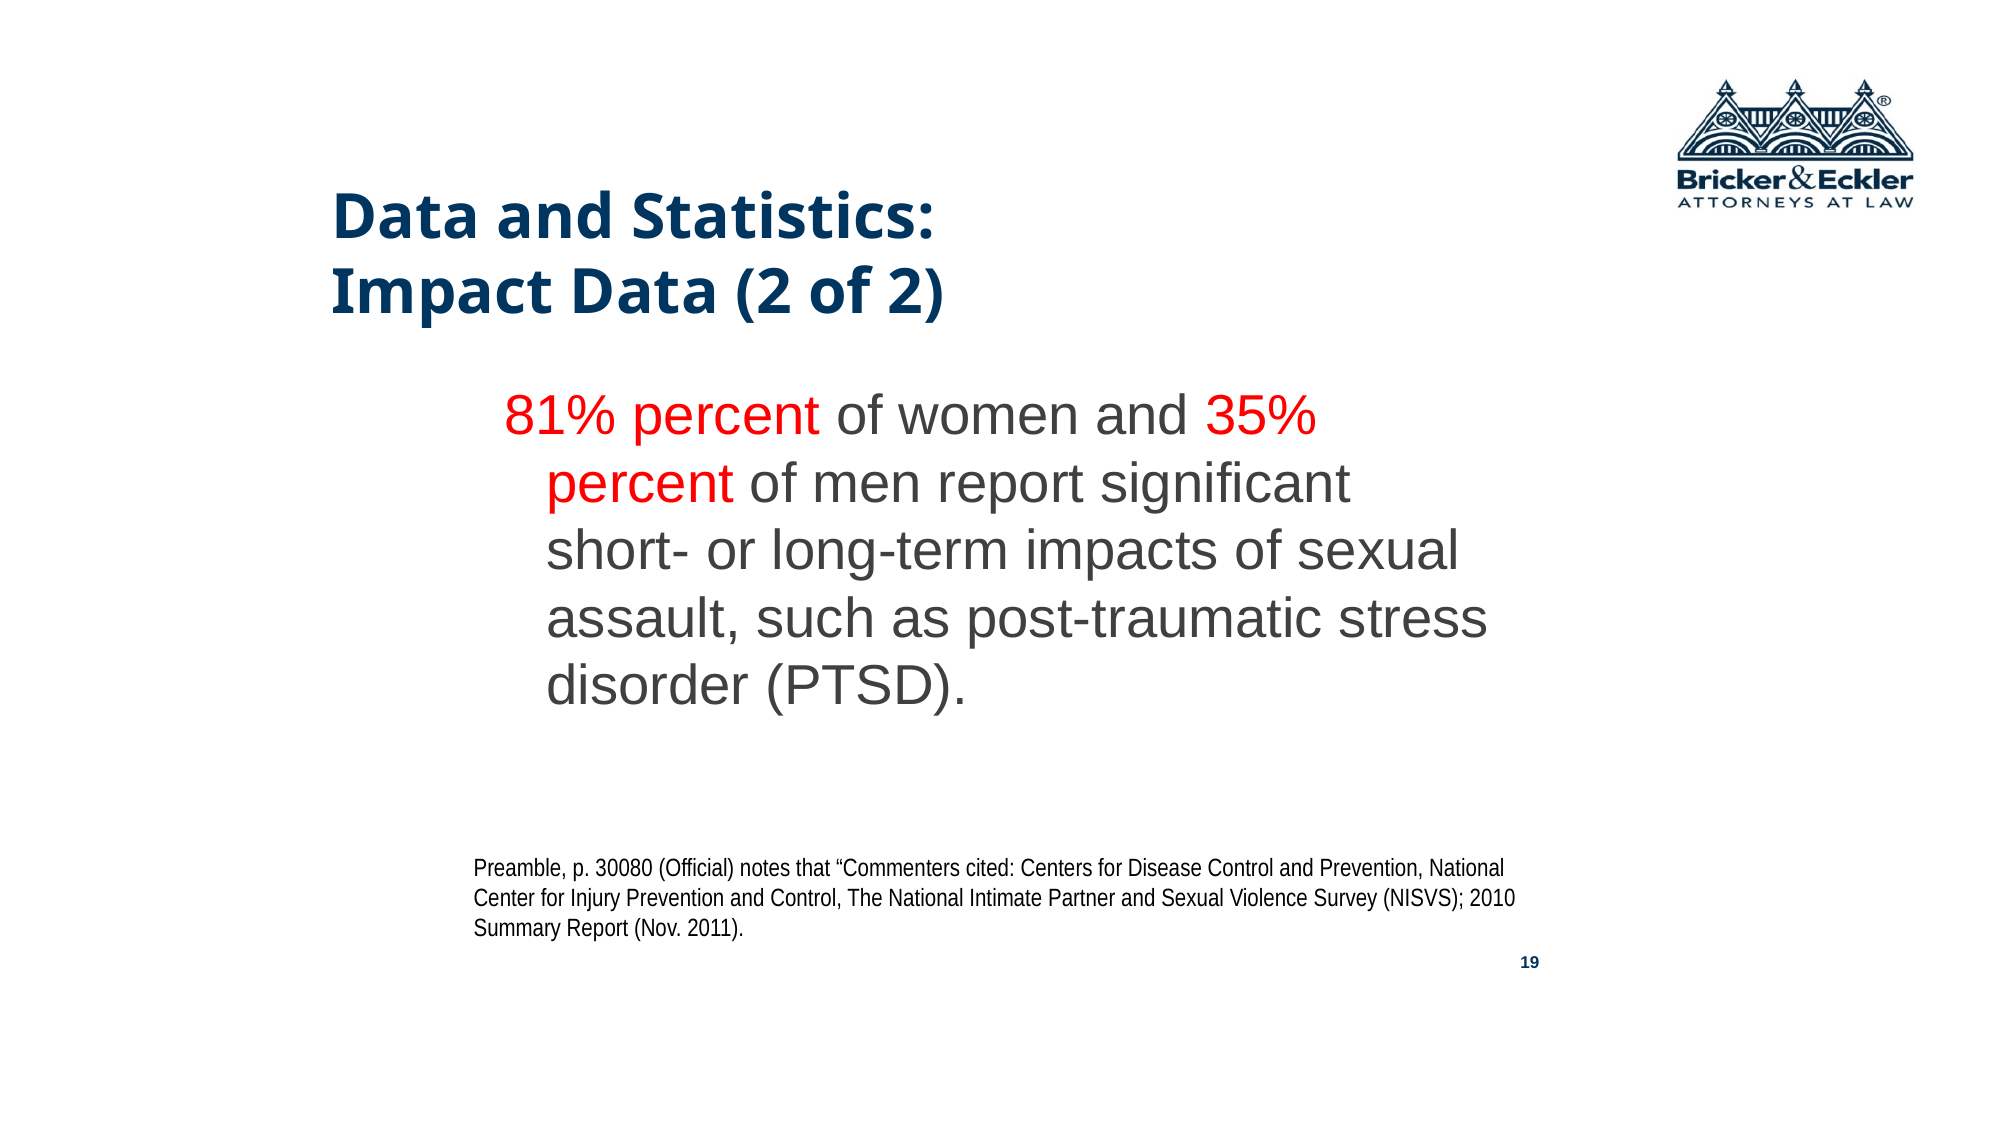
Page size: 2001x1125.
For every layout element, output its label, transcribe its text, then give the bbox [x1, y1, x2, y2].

text_box Preamble, p. 30080 (Official) notes that “Commenters cited: Centers for Disease Control and Prevention, National Center for Injury Prevention and Control, The National Intimate Partner and Sexual Violence Survey (NISVS); 2010 Summary Report (Nov. 2011). [458, 843, 1547, 949]
list 81% percent of women and 35% percent of men report significant short- or long-term impacts of sexual assault, such as post-traumatic stress disorder (PTSD). [489, 370, 1516, 737]
title Data and Statistics: Impact Data (2 of 2) [316, 206, 1363, 296]
picture [1674, 76, 1916, 210]
text_box 18 [1496, 939, 1551, 985]
